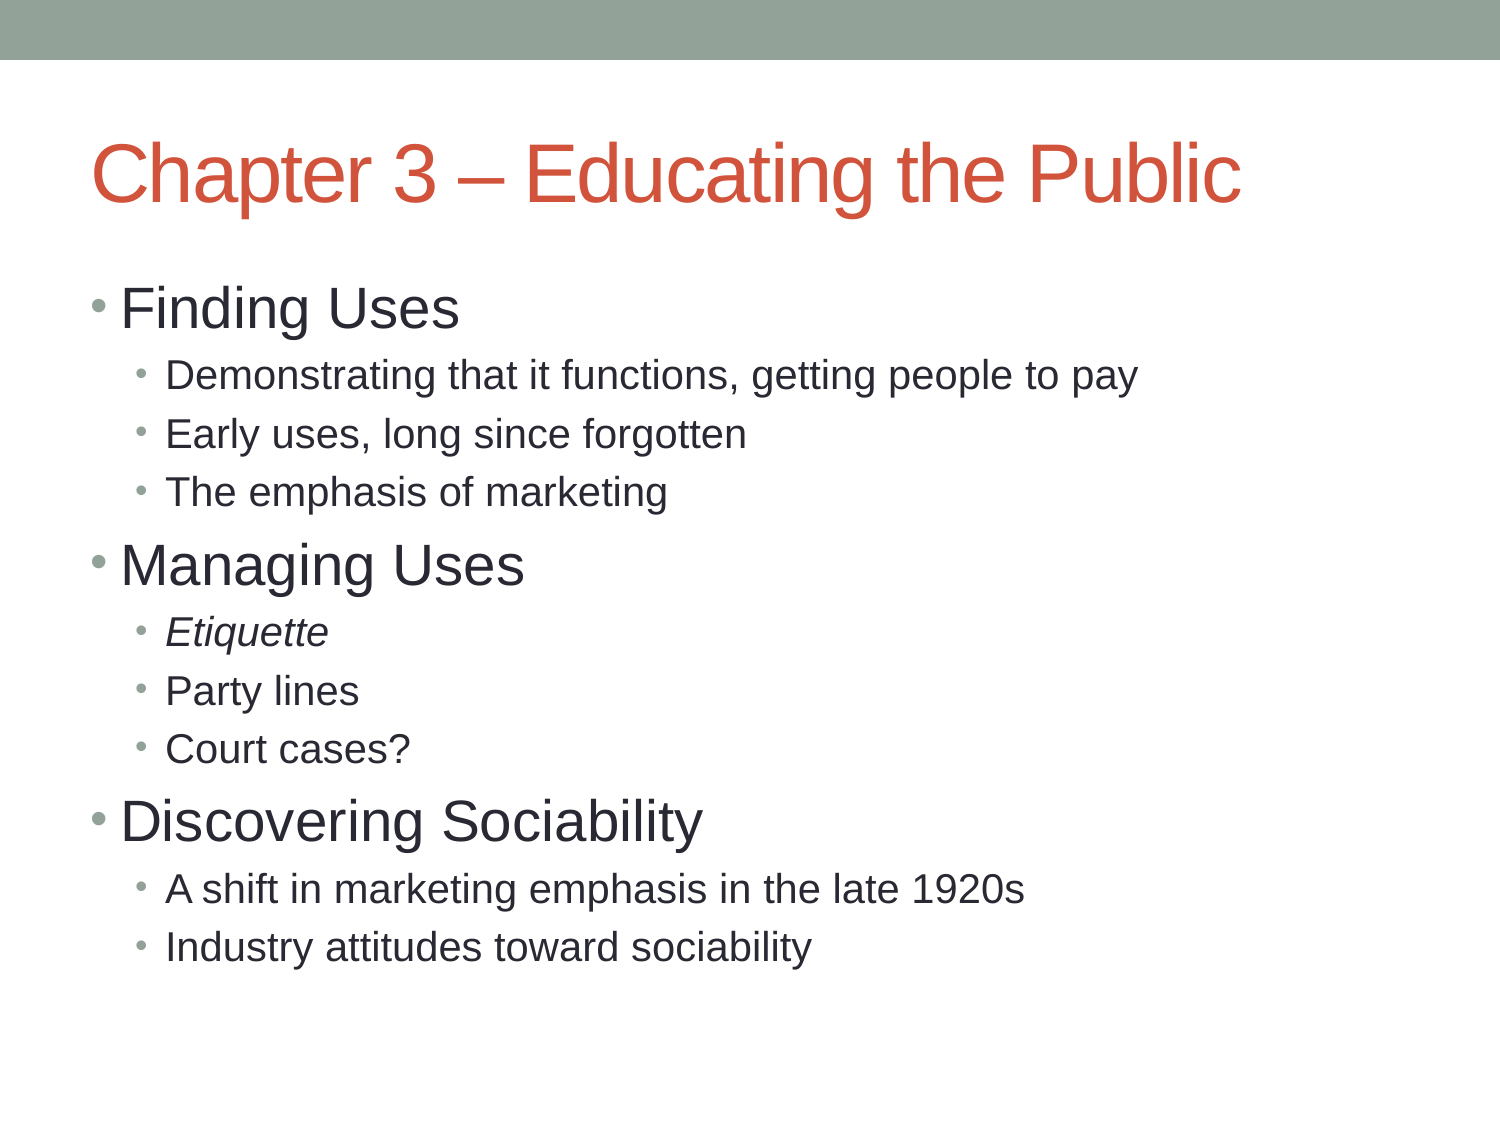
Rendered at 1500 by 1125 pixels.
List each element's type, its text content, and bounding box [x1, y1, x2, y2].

list Finding Uses Demonstrating that it functions, getting people to pay Early uses, long since forgotten The emphasis of marketing Managing Uses Etiquette Party lines Court cases? Discovering Sociability A shift in marketing emphasis in the late 1920s Industry attitudes toward sociability [75, 262, 1425, 1063]
title Chapter 3 – Educating the Public [75, 87, 1425, 250]
